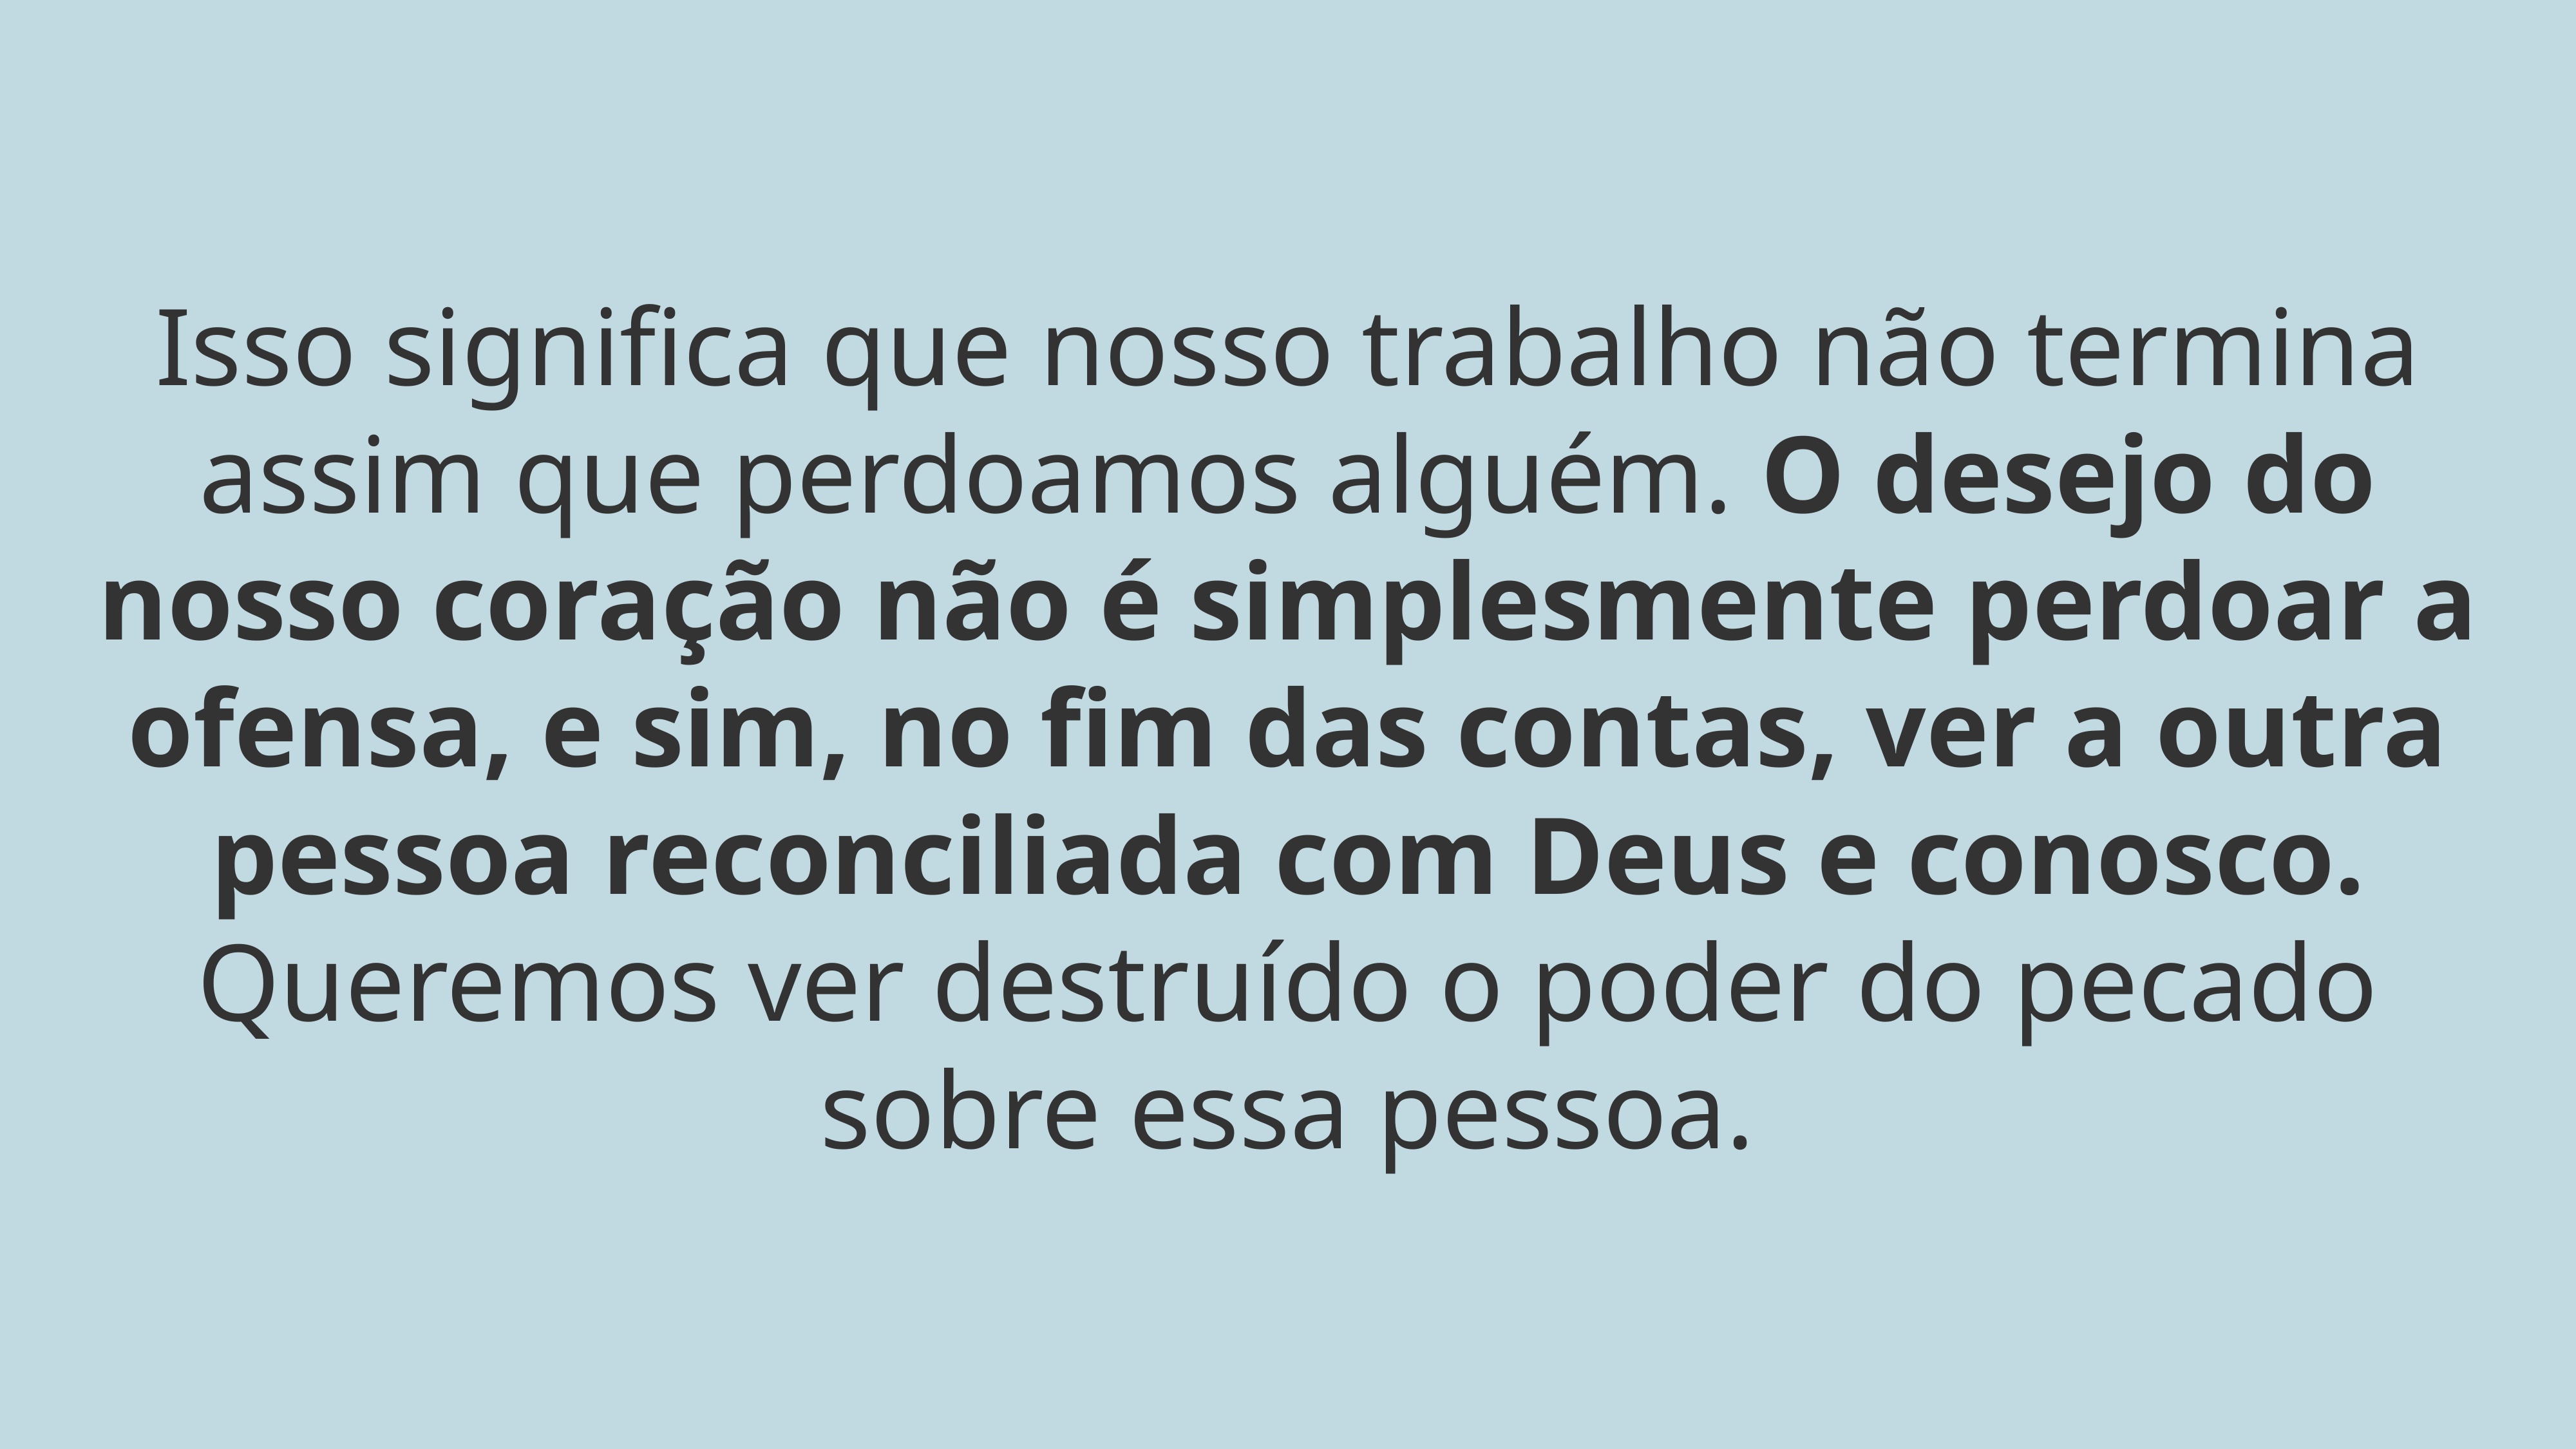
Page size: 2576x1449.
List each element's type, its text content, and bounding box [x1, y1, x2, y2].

text_box Isso significa que nosso trabalho não termina assim que perdoamos alguém. O desejo do nosso coração não é simplesmente perdoar a ofensa, e sim, no fim das contas, ver a outra pessoa reconciliada com Deus e conosco. Queremos ver destruído o poder do pecado sobre essa pessoa. [79, 272, 2497, 1177]
